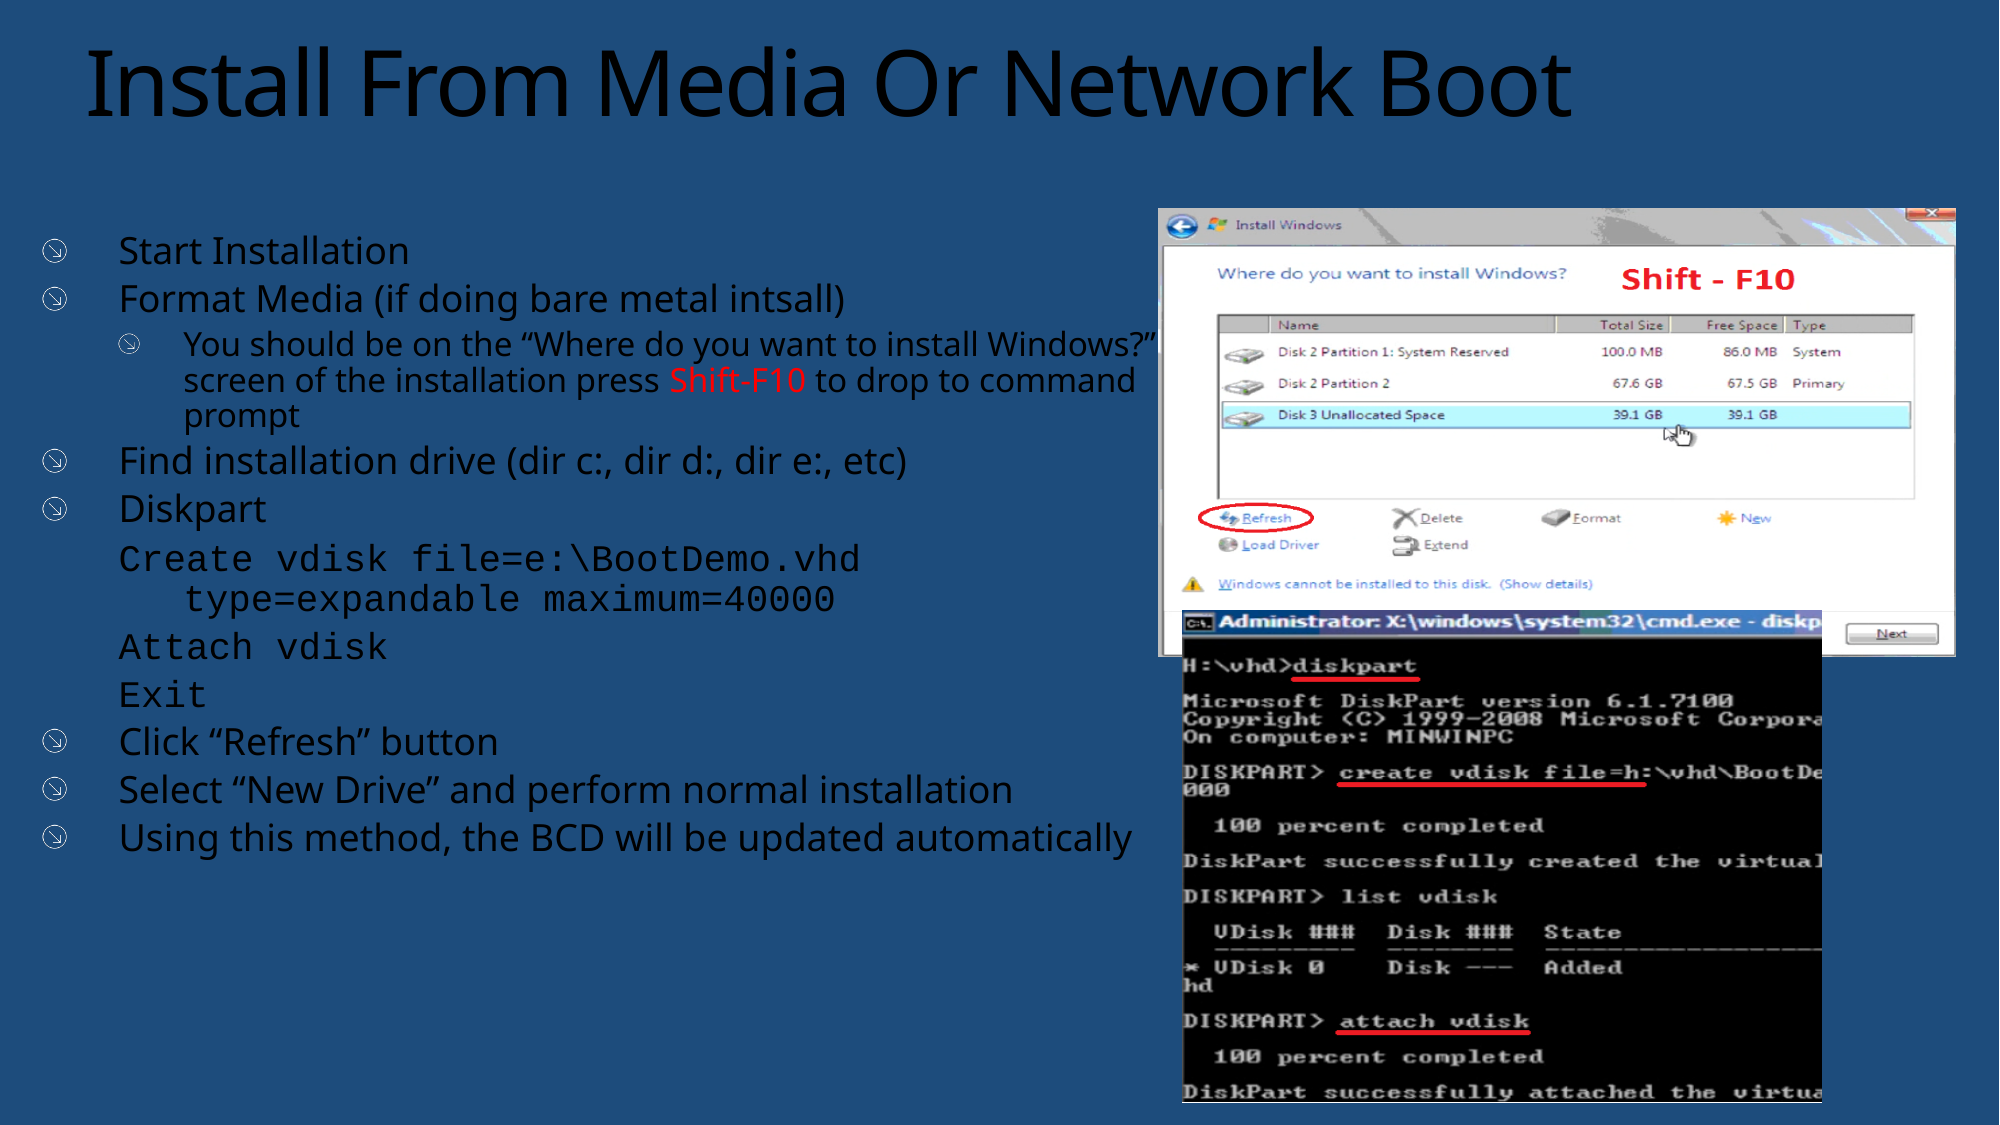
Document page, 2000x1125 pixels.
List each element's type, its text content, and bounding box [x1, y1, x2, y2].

title Install From Media Or Network Boot [85, 37, 1914, 138]
picture [42, 728, 67, 753]
picture [42, 496, 67, 521]
picture [118, 333, 140, 354]
picture [42, 286, 67, 311]
picture [42, 824, 67, 849]
picture [42, 448, 67, 473]
picture [42, 238, 67, 263]
picture [1158, 208, 1956, 1103]
picture [42, 776, 67, 801]
list Start Installation Format Media (if doing bare metal intsall) You should be on the “Where do you want to install Windows?” screen of the installation press Shift-F10 to drop to command prompt Find installation drive (dir c:, dir d:, dir e:, etc) Diskpart Create vdisk file=e:\BootDemo.vhd type=expandable maximum=40000 Attach vdisk Exit Click “Refresh” button Select “New Drive” and perform normal installation Using this method, the BCD will be updated automatically [42, 232, 1177, 1005]
